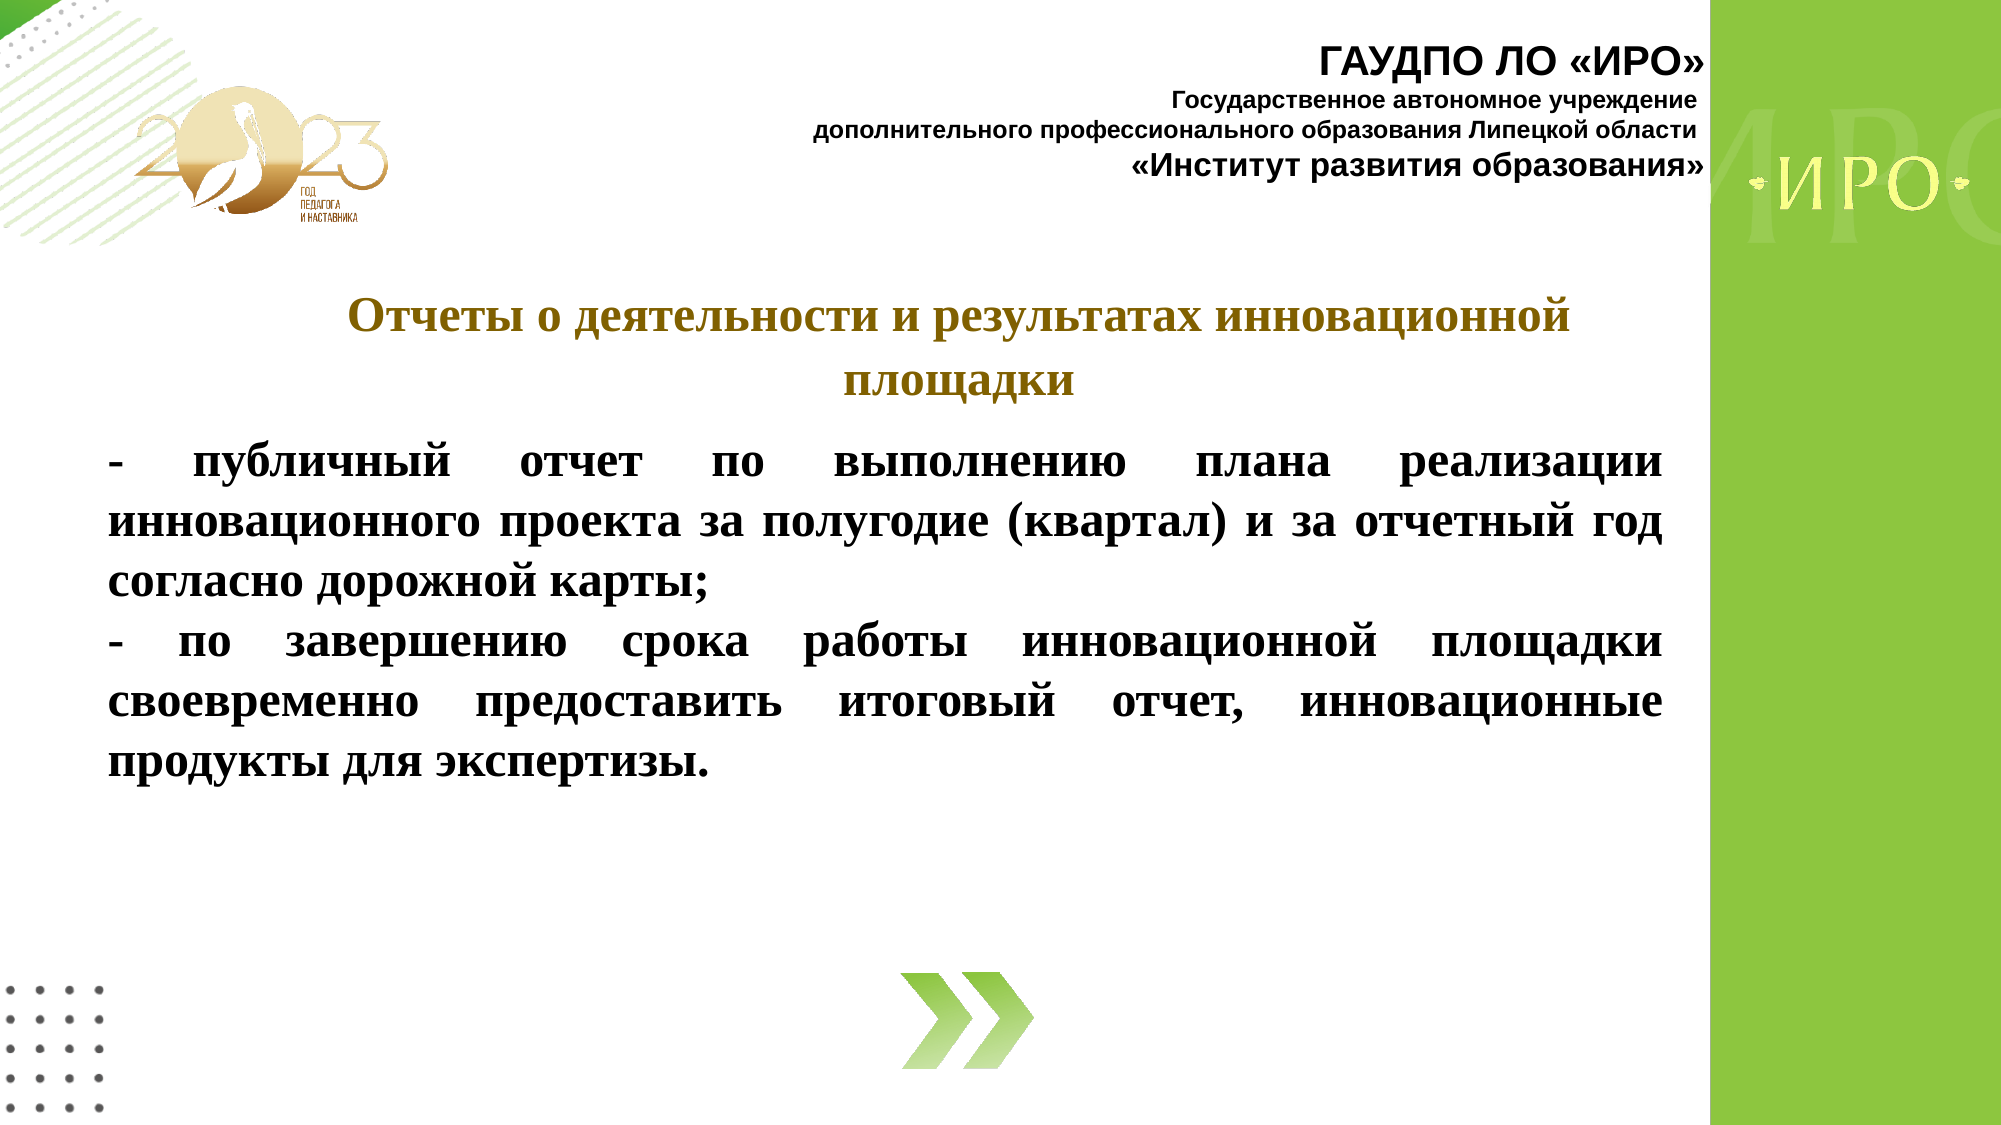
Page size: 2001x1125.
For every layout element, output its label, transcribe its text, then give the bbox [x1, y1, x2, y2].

text_box [457, 794, 1580, 1074]
picture [0, 0, 460, 308]
picture [0, 985, 104, 1125]
text_box Отчеты о деятельности и результатах инновационной площадки [270, 269, 1648, 413]
text_box [38, 254, 1707, 1031]
picture [900, 972, 1034, 1069]
text_box ГАУДПО ЛО «ИРО» Государственное автономное учреждение дополнительного профессионального образования Липецкой области «Институт развития образования» [583, 1, 1707, 216]
picture [1708, 0, 2001, 1125]
text_box - публичный отчет по выполнению плана реализации инновационного проекта за полугодие (квартал) и за отчетный год согласно дорожной карты; - по завершению срока работы инновационной площадки своевременно предоставить итоговый отчет, инновационные продукты для экспертизы. [92, 419, 1678, 794]
